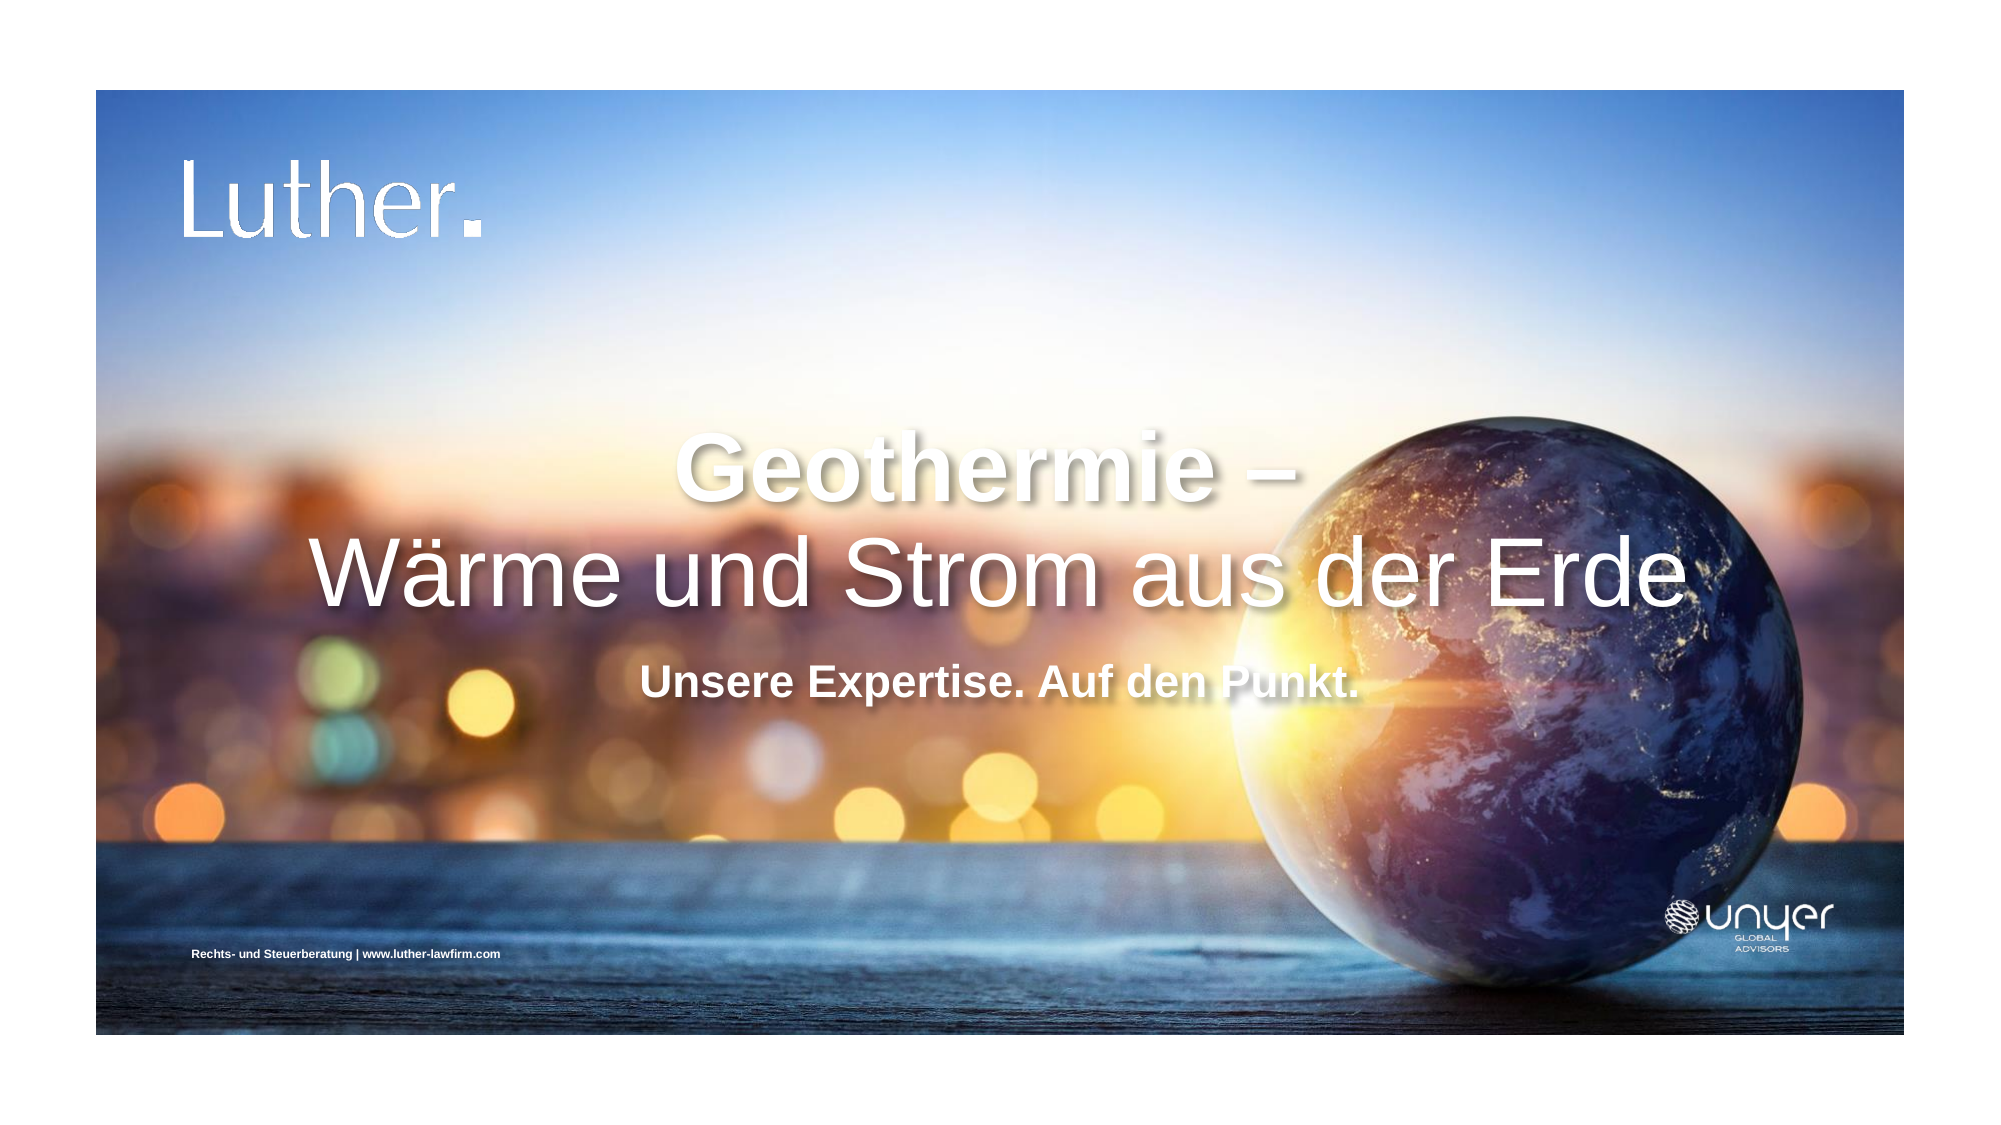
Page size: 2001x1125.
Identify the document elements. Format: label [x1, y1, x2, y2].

picture [96, 90, 1904, 1035]
